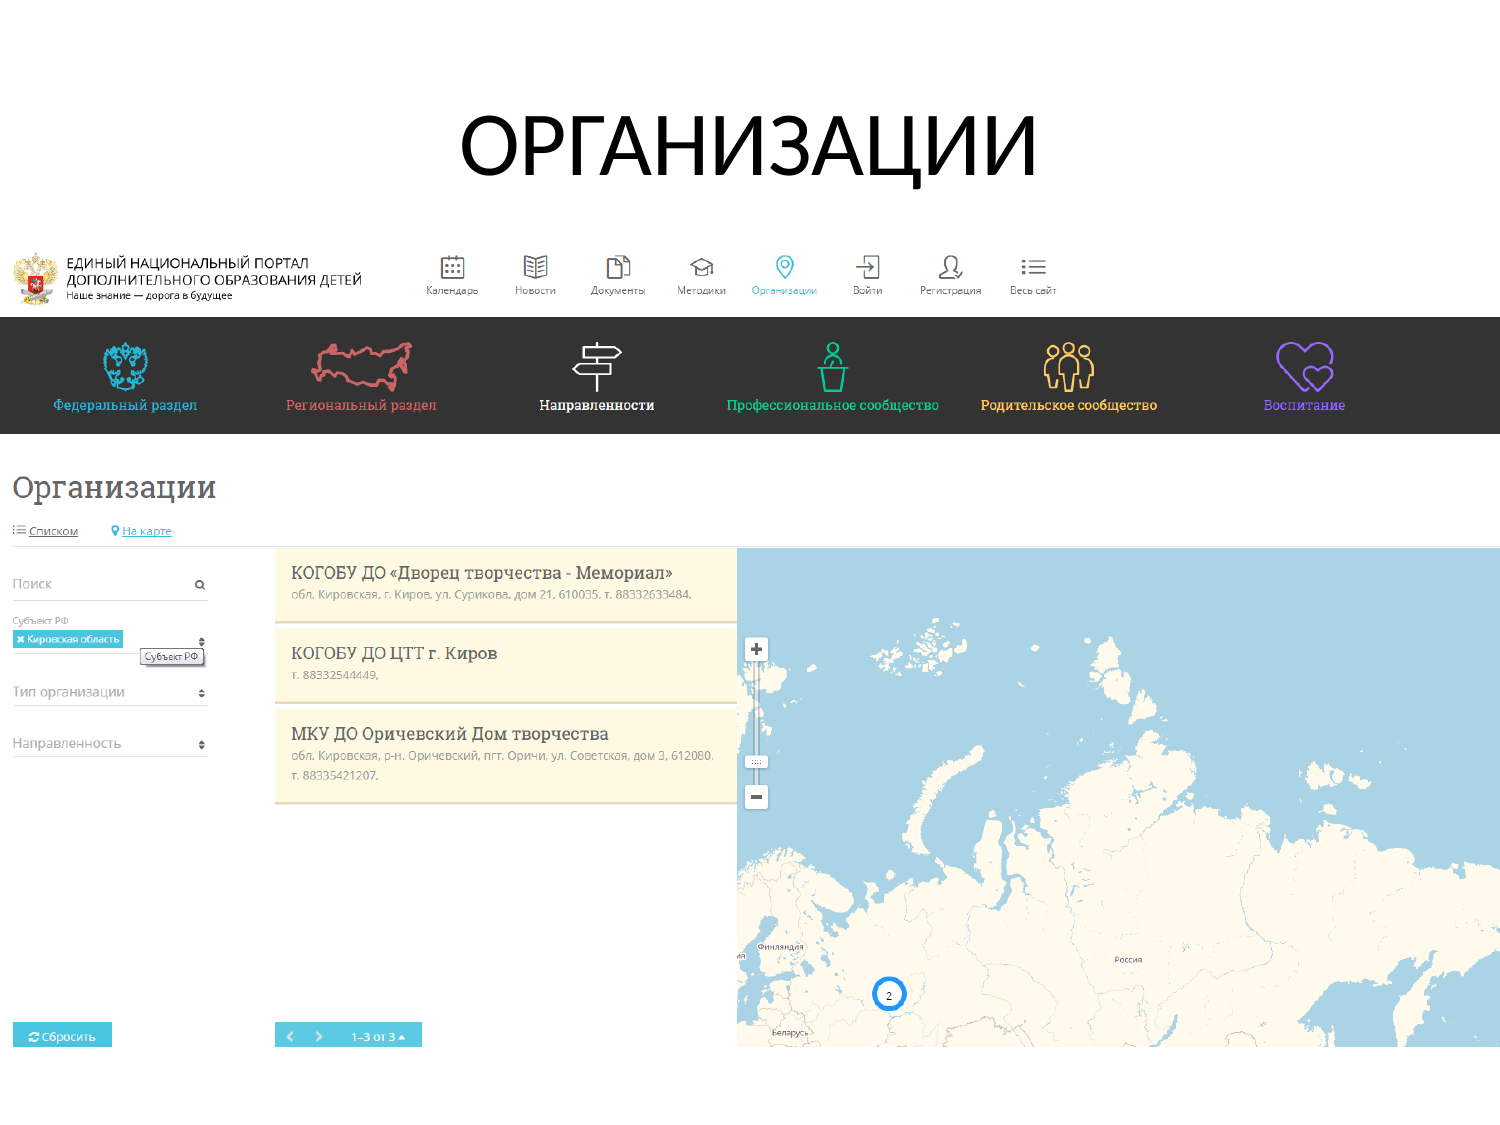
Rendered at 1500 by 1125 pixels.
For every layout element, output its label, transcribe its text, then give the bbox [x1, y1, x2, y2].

picture [0, 243, 1500, 1047]
title ОРГАНИЗАЦИИ [75, 45, 1425, 233]
